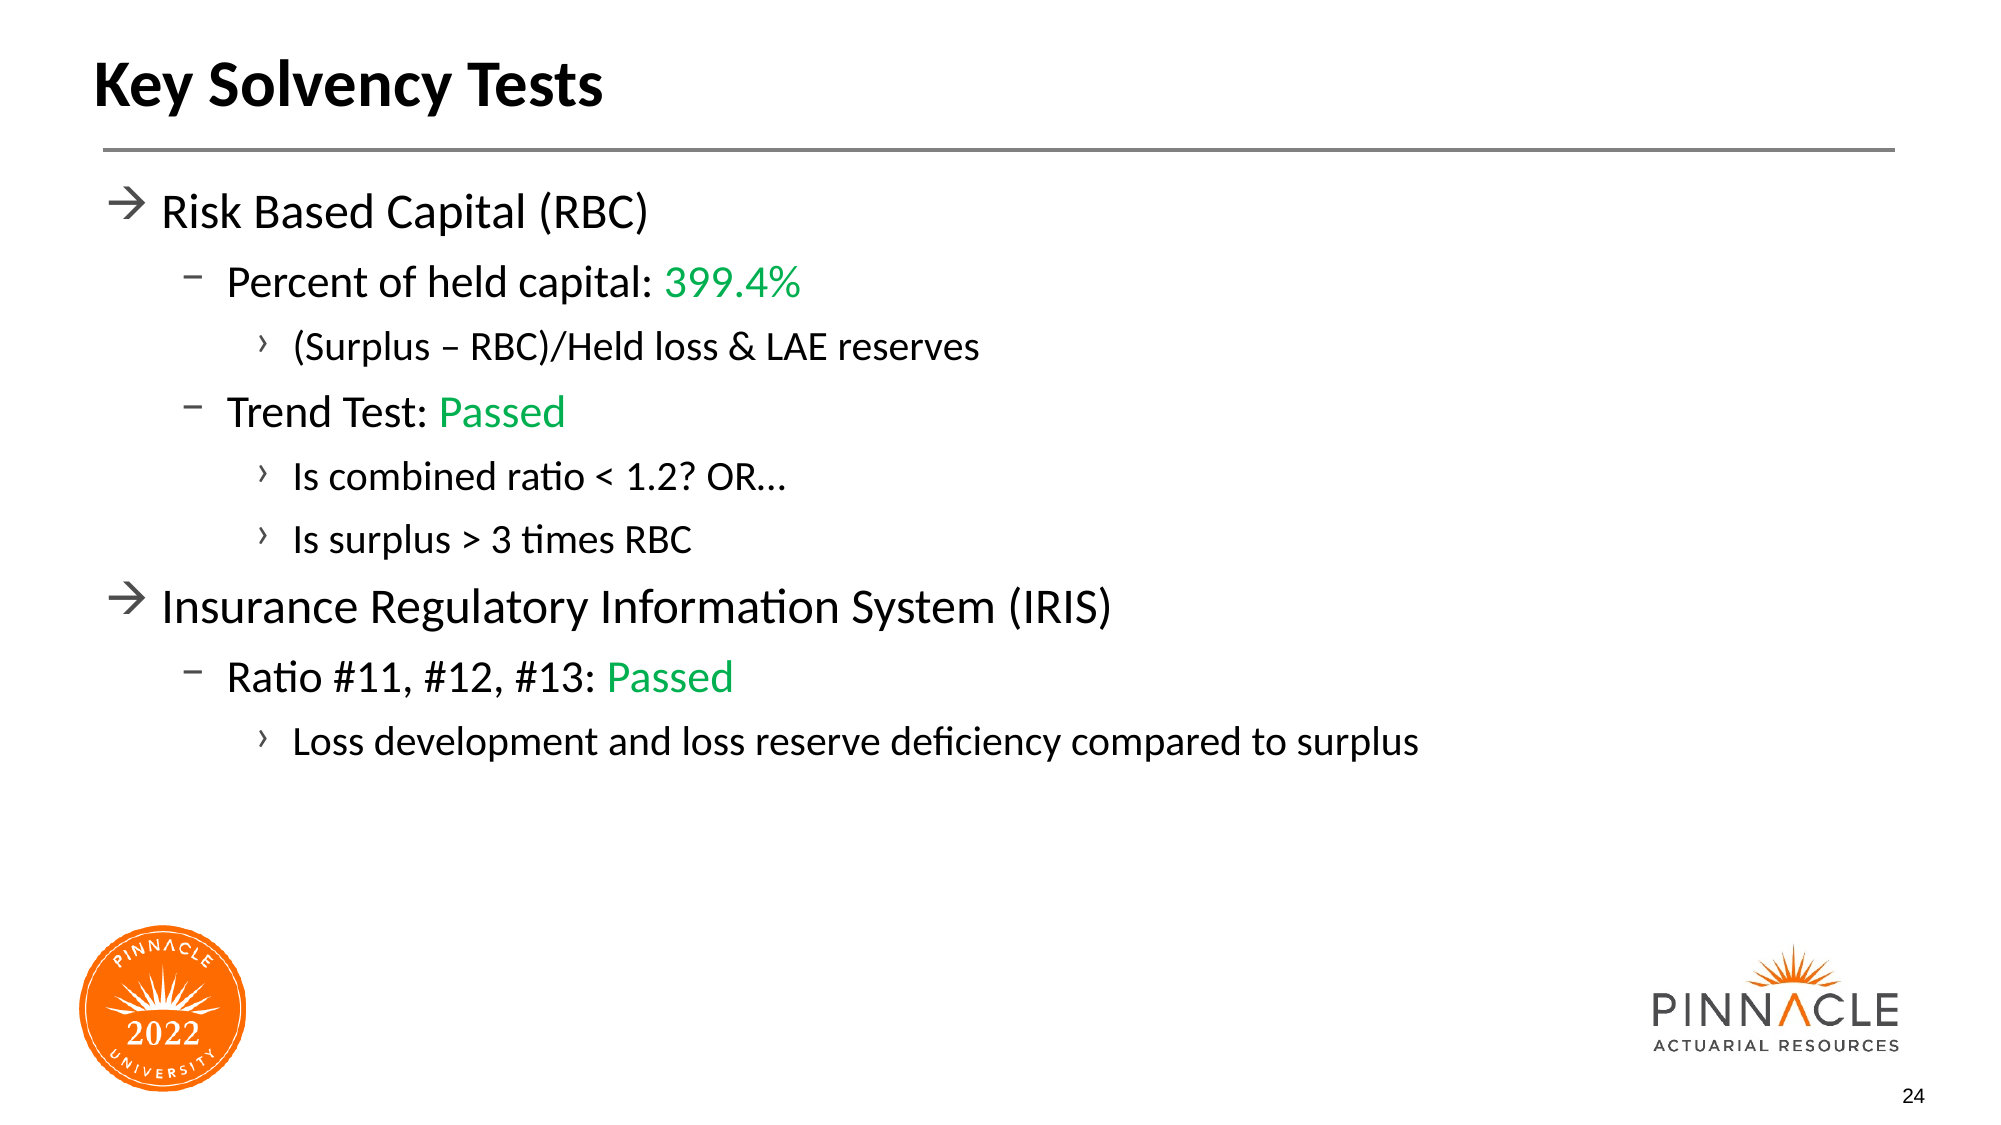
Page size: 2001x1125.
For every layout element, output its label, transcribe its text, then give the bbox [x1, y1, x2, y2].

title Key Solvency Tests [79, 32, 1909, 129]
picture [79, 925, 246, 1092]
list Risk Based Capital (RBC) Percent of held capital: 399.4% (Surplus – RBC)/Held loss & LAE reserves Trend Test: Passed Is combined ratio < 1.2? OR… Is surplus > 3 times RBC Insurance Regulatory Information System (IRIS) Ratio #11, #12, #13: Passed Loss development and loss reserve deficiency compared to surplus [90, 171, 1899, 1009]
picture [1641, 935, 1909, 1062]
